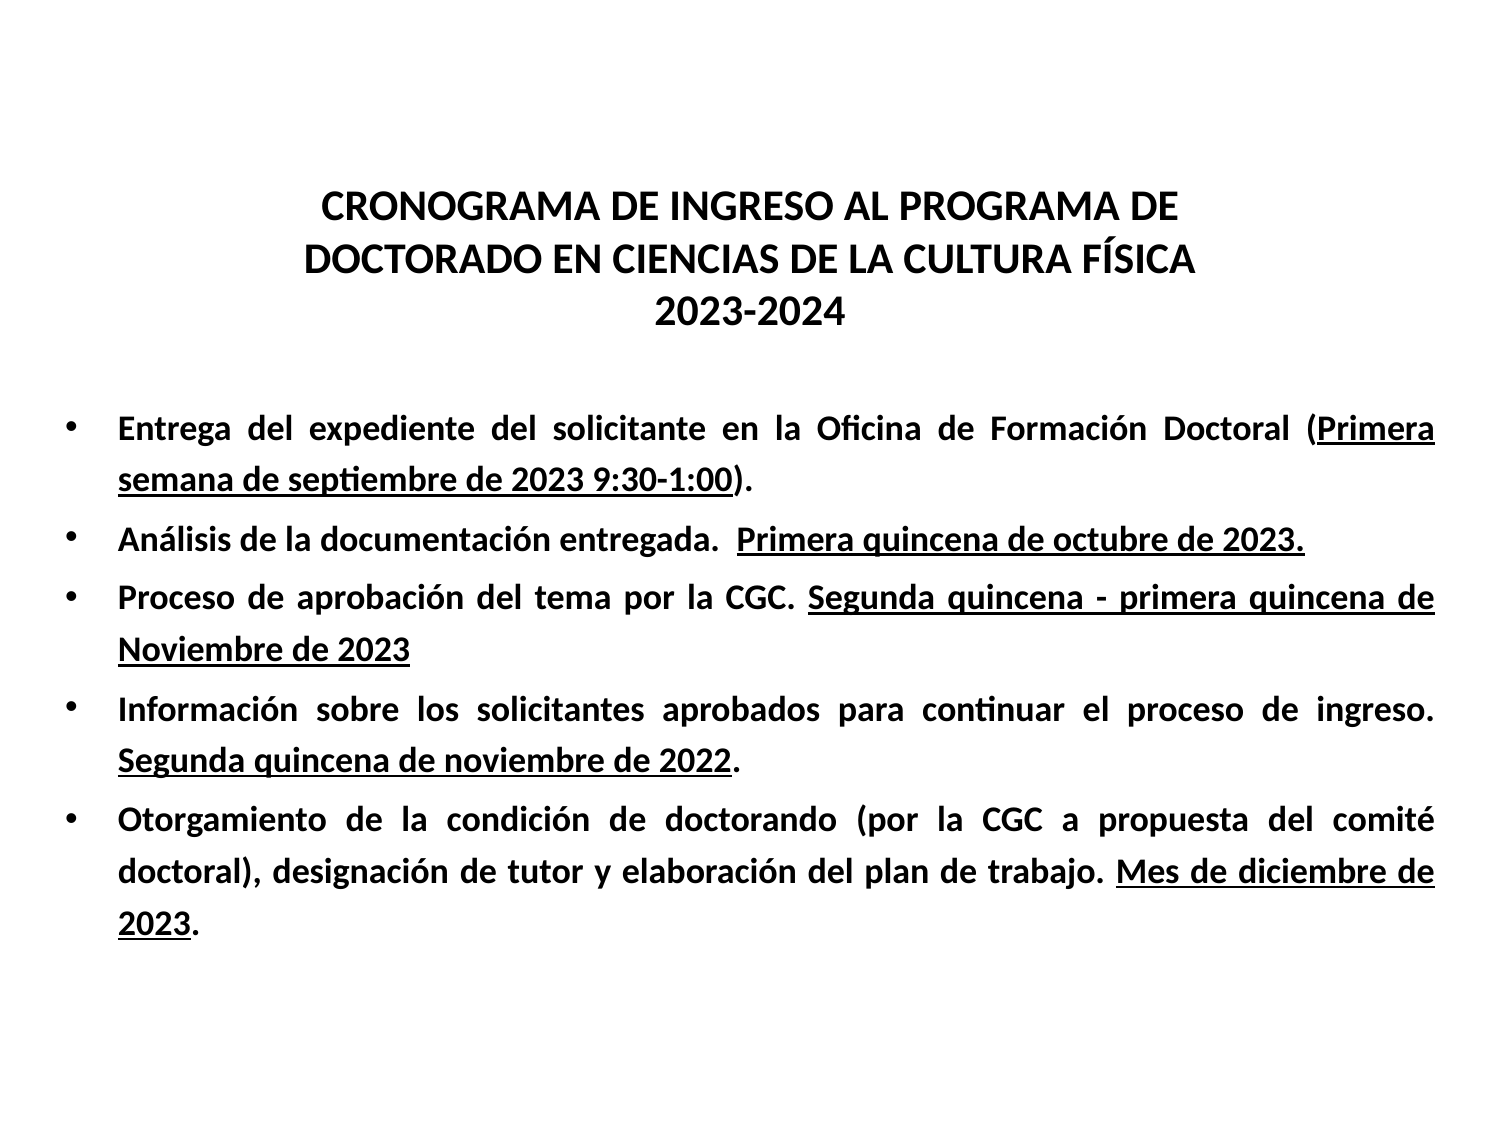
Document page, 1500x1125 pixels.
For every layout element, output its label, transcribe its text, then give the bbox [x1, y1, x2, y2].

title CRONOGRAMA DE INGRESO AL PROGRAMA DE DOCTORADO EN CIENCIAS DE LA CULTURA FÍSICA 2023-2024 [243, 174, 1257, 337]
list Entrega del expediente del solicitante en la Oficina de Formación Doctoral (Primera semana de septiembre de 2023 9:30-1:00). Análisis de la documentación entregada. Primera quincena de octubre de 2023. Proceso de aprobación del tema por la CGC. Segunda quincena - primera quincena de Noviembre de 2023 Información sobre los solicitantes aprobados para continuar el proceso de ingreso. Segunda quincena de noviembre de 2022. Otorgamiento de la condición de doctorando (por la CGC a propuesta del comité doctoral), designación de tutor y elaboración del plan de trabajo. Mes de diciembre de 2023. [50, 337, 1450, 953]
